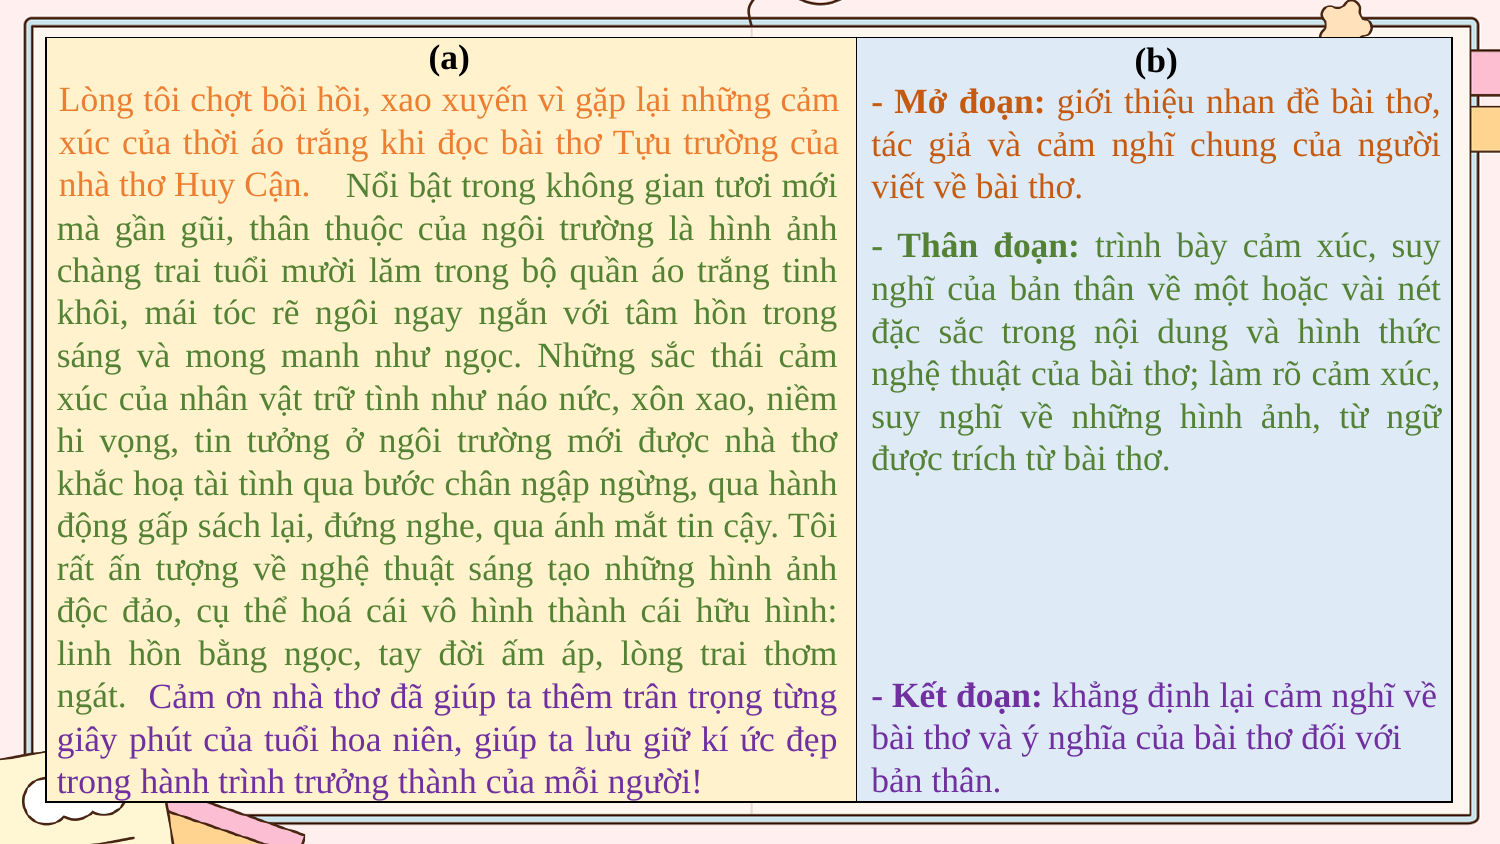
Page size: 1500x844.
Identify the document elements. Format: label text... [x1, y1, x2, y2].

text_box Nổi bật trong không gian tươi mới mà gần gũi, thân thuộc của ngôi trường là hình ảnh chàng trai tuổi mười lăm trong bộ quần áo trắng tinh khôi, mái tóc rẽ ngôi ngay ngắn với tâm hồn trong sáng và mong manh như ngọc. Những sắc thái cảm xúc của nhân vật trữ tình như náo nức, xôn xao, niềm hi vọng, tin tưởng ở ngôi trường mới được nhà thơ khắc hoạ tài tình qua bước chân ngập ngừng, qua hành động gấp sách lại, đứng nghe, qua ánh mắt tin cậy. Tôi rất ấn tượng về nghệ thuật sáng tạo những hình ảnh độc đảo, cụ thể hoá cái vô hình thành cái hữu hình: linh hồn bằng ngọc, tay đời ấm áp, lòng trai thơm ngát. [42, 154, 853, 666]
text_box - Mở đoạn: giới thiệu nhan đề bài thơ, tác giả và cảm nghĩ chung của người viết về bài thơ. - Thân đoạn: trình bày cảm xúc, suy nghĩ của bản thân về một hoặc vài nét đặc sắc trong nội dung và hình thức nghệ thuật của bài thơ; làm rõ cảm xúc, suy nghĩ về những hình ảnh, từ ngữ được trích từ bài thơ. - Kết đoạn: khẳng định lại cảm nghĩ về bài thơ và ý nghĩa của bài thơ đối với bản thân. [856, 70, 1456, 807]
table_header [857, 38, 1049, 70]
text_box (b) [1049, 29, 1263, 87]
text_box Cảm ơn nhà thơ đã giúp ta thêm trân trọng từng giây phút của tuổi hoa niên, giúp ta lưu giữ kí ức đẹp trong hành trình trưởng thành của mỗi người! [42, 666, 853, 809]
picture [0, 0, 1500, 844]
table_header [1263, 38, 1451, 70]
text_box (a) Lòng tôi chợt bồi hồi, xao xuyến vì gặp lại những cảm xúc của thời áo trắng khi đọc bài thơ Tựu trường của nhà thơ Huy Cận. [44, 26, 855, 212]
